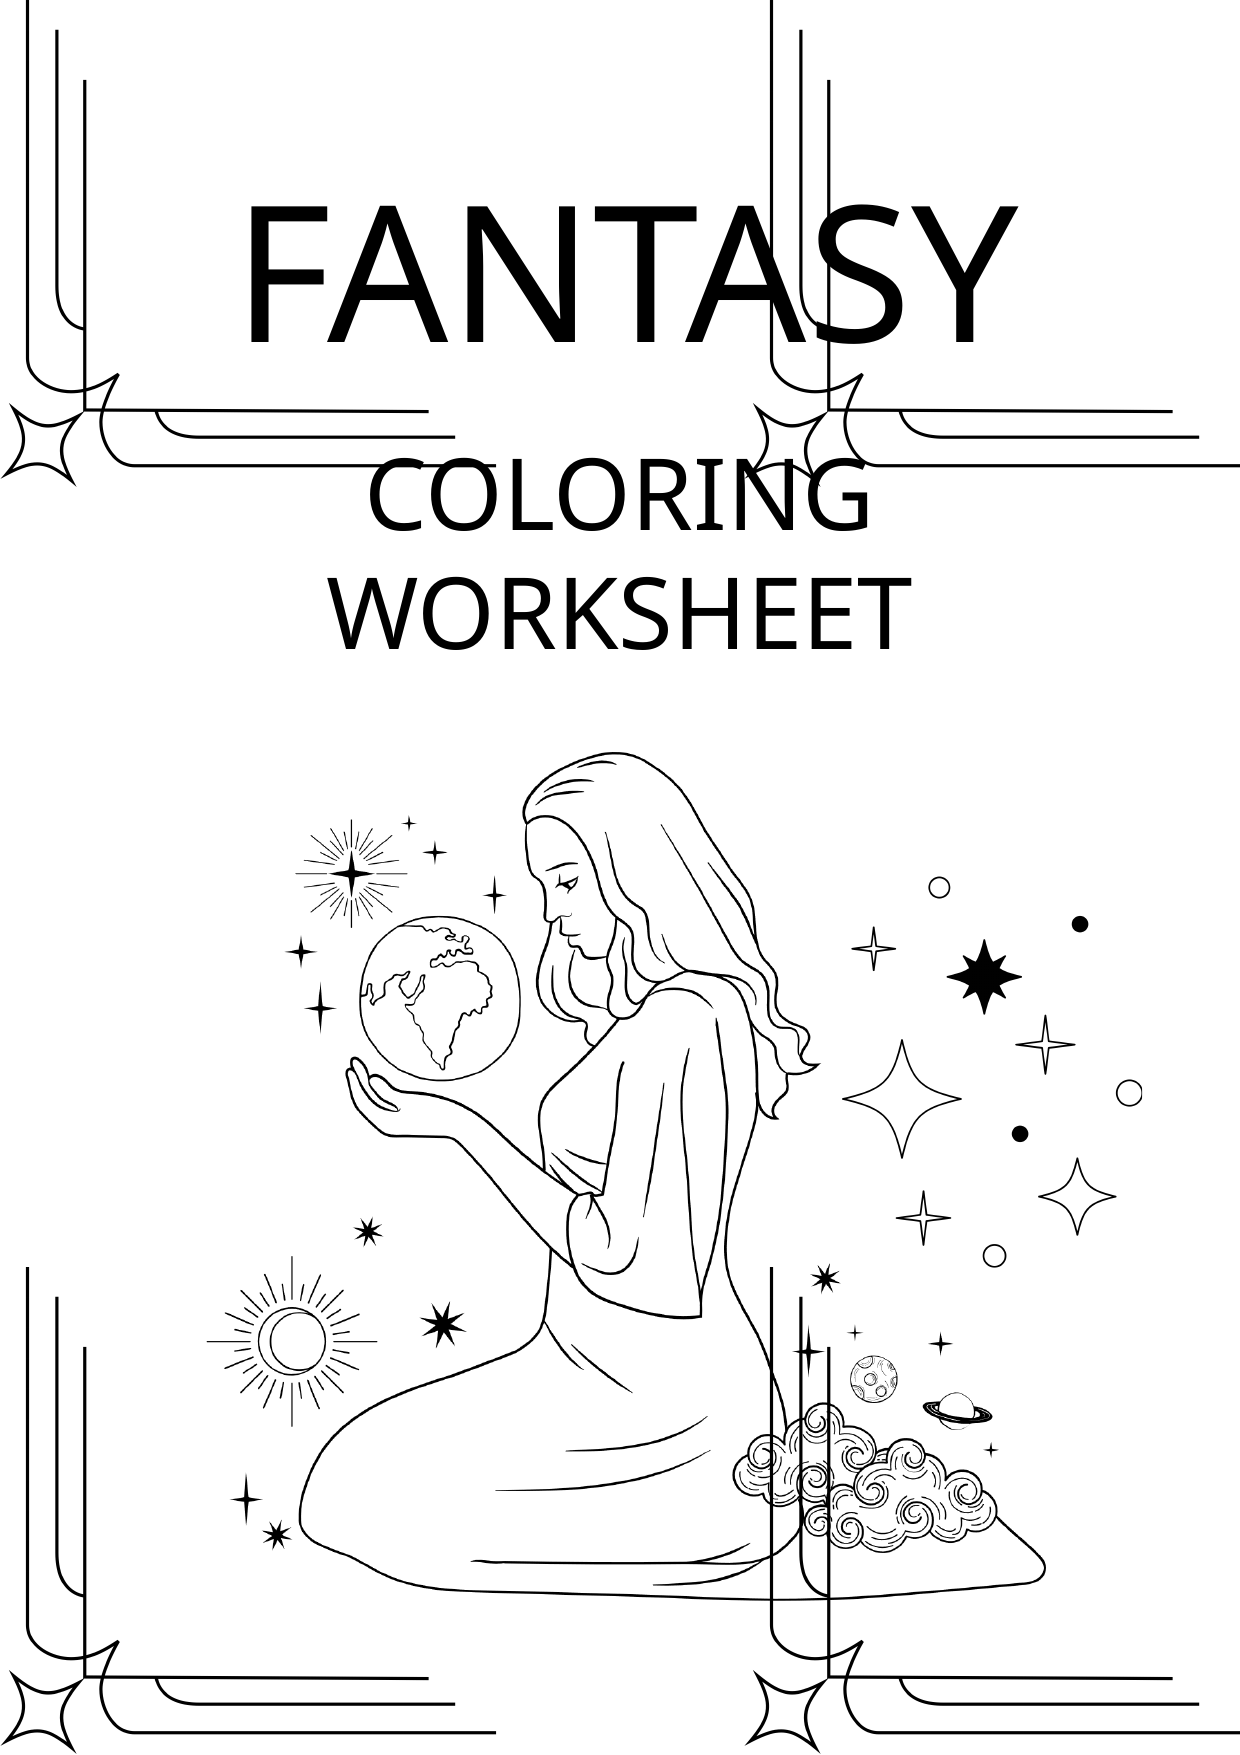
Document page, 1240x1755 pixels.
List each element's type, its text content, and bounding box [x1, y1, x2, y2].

text_box [0, 0, 497, 487]
text_box [744, 0, 1240, 487]
text_box [1046, 876, 1143, 1268]
text_box COLORING WORKSHEET [272, 430, 968, 670]
text_box FANTASY [136, 152, 1117, 380]
text_box [0, 1267, 497, 1754]
text_box [206, 749, 1046, 1601]
text_box [743, 1267, 1240, 1754]
